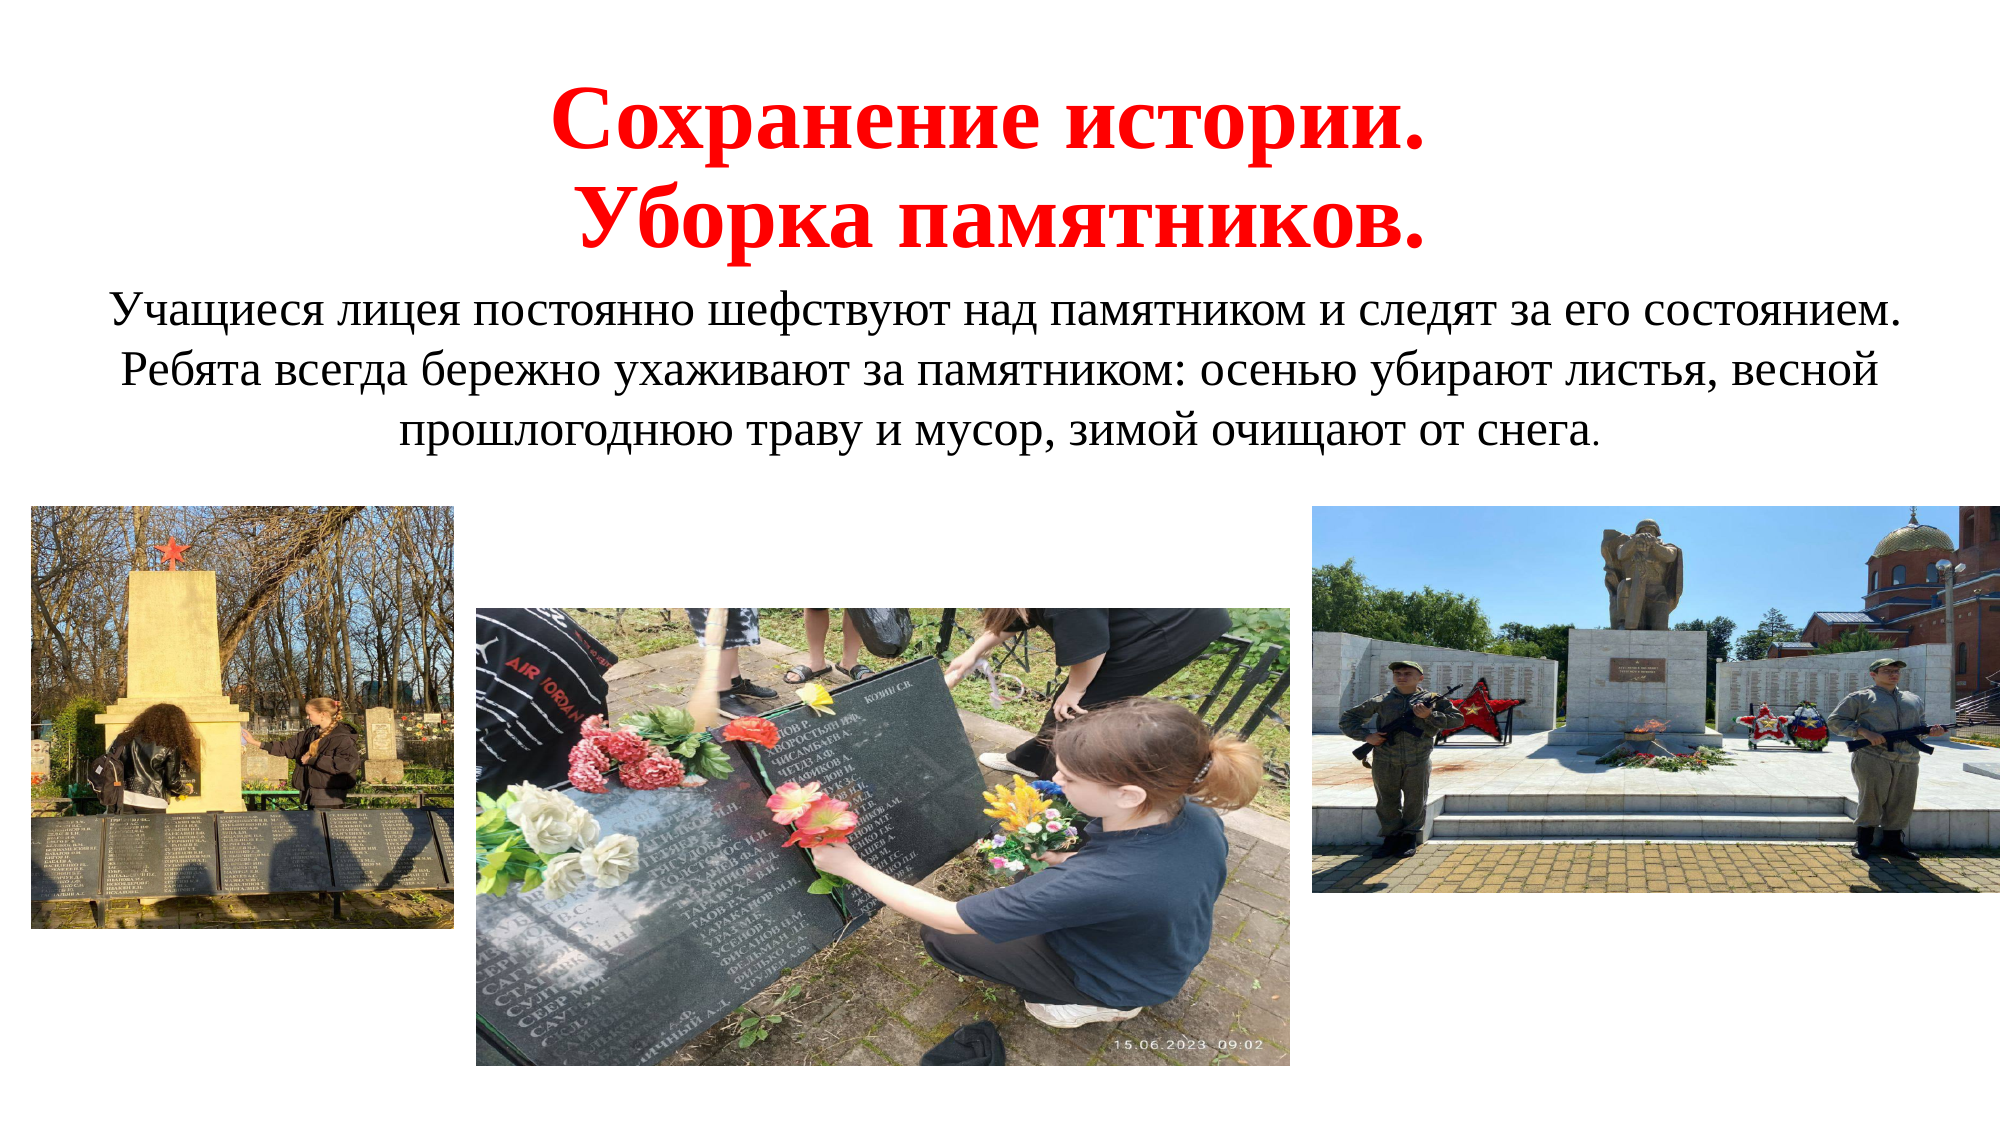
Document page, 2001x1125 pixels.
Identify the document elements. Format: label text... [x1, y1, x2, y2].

picture [31, 506, 454, 929]
text_box Учащиеся лицея постоянно шефствуют над памятником и следят за его состоянием. Ребята всегда бережно ухаживают за памятником: осенью убирают листья, весной прошлогоднюю траву и мусор, зимой очищают от снега. [46, 268, 1954, 464]
title Сохранение истории. Уборка памятников. [137, 59, 1863, 268]
picture [1312, 506, 2000, 894]
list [476, 608, 1290, 1066]
